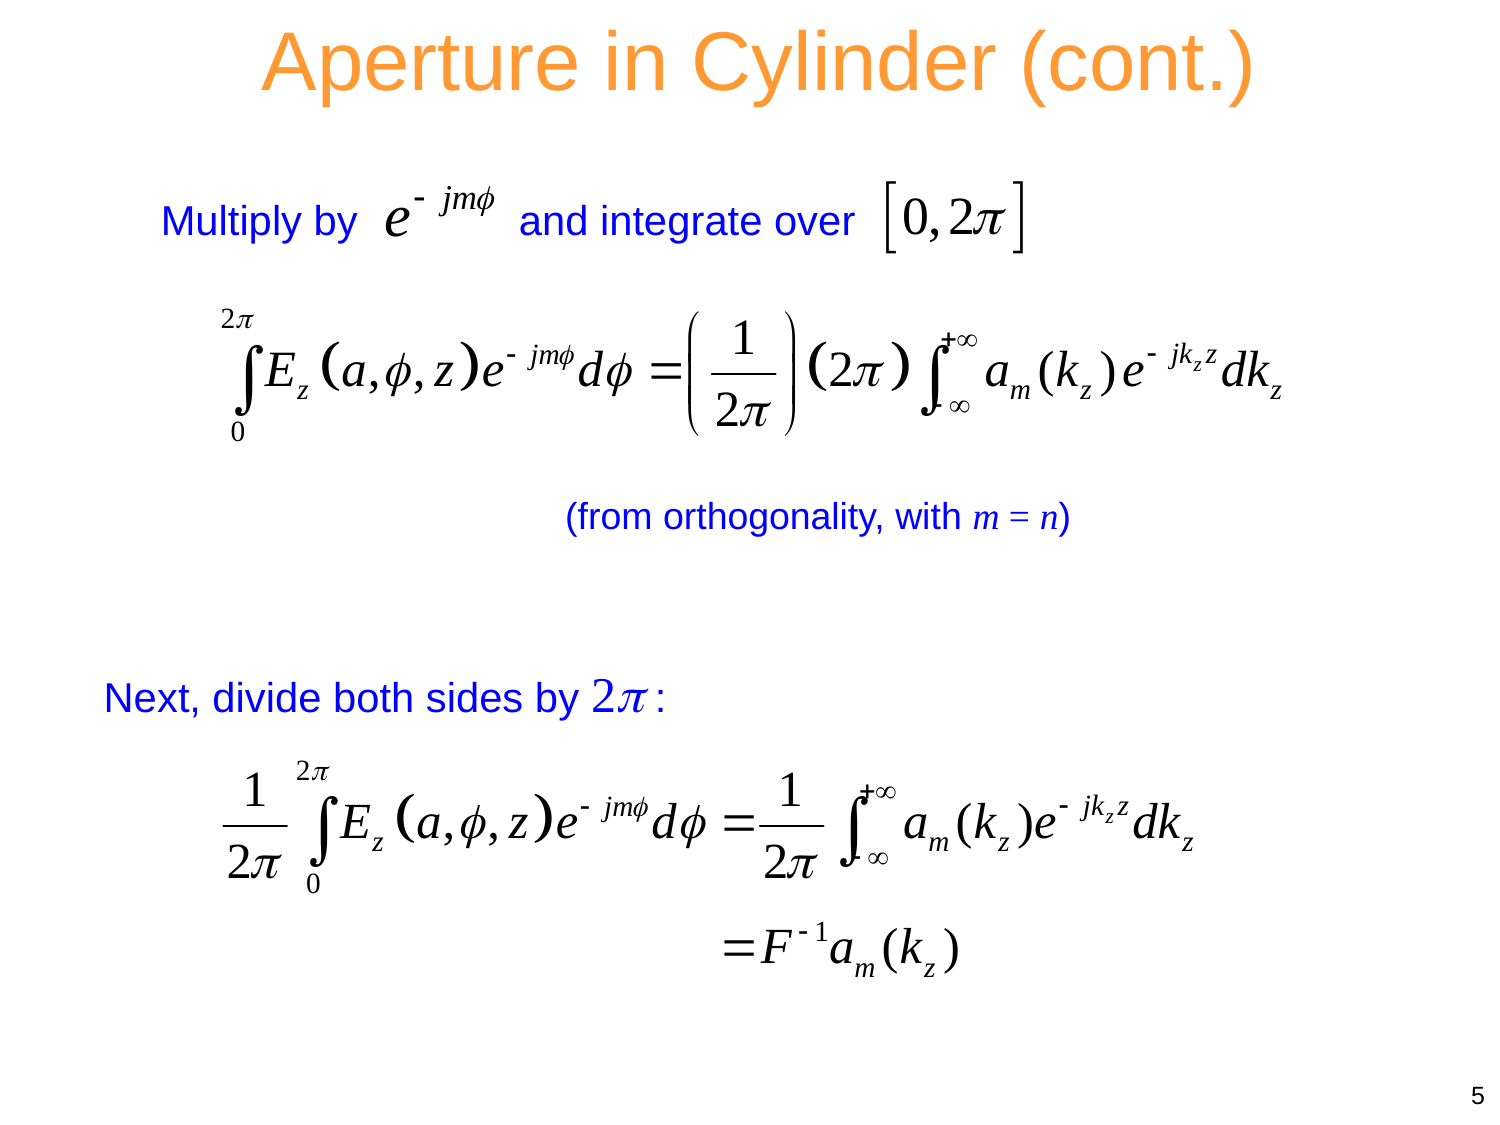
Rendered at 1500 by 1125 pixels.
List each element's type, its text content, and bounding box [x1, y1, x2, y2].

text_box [877, 176, 1035, 267]
text_box (from orthogonality, with m = n) [550, 484, 1086, 545]
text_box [376, 171, 508, 253]
text_box Multiply by and integrate over [512, 186, 872, 252]
text_box Next, divide both sides by 2 : [88, 654, 682, 730]
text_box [212, 297, 1299, 455]
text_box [214, 749, 1212, 987]
text_box Aperture in Cylinder (cont.) [119, 0, 1400, 115]
text_box Multiply by and integrate over [146, 186, 371, 252]
slide_number 5 [1149, 1065, 1500, 1125]
